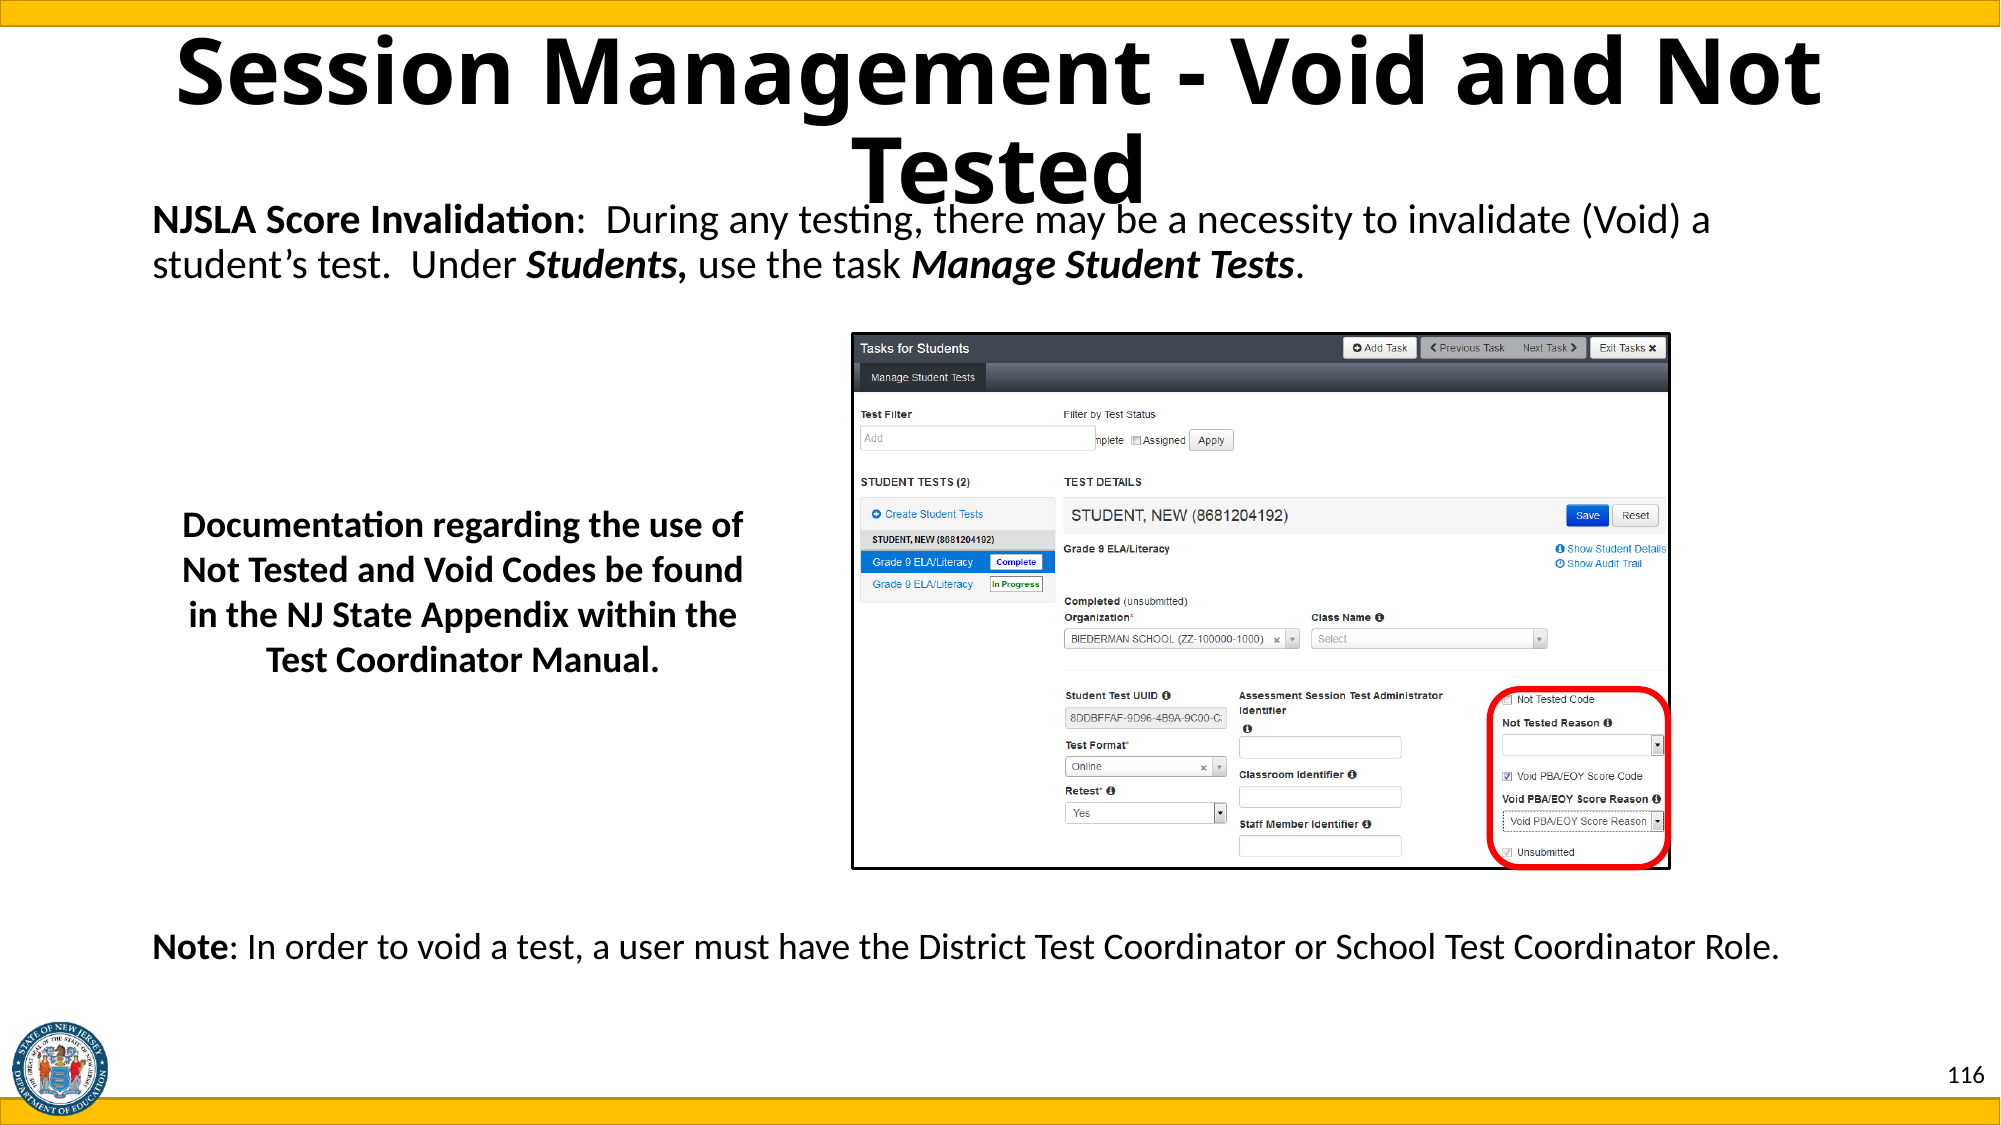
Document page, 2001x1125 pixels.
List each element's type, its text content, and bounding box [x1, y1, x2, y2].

picture [12, 1021, 108, 1116]
text_box Documentation regarding the use of Not Tested and Void Codes be found in the NJ State Appendix within the Test Coordinator Manual. [154, 492, 772, 688]
title Session Management - Void and Not Tested [137, 58, 1863, 189]
slide_number 116 [1550, 1051, 2000, 1100]
list NJSLA Score Invalidation: During any testing, there may be a necessity to invalidate (Void) a student’s test. Under Students, use the task Manage Student Tests. [137, 189, 1863, 301]
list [853, 335, 1668, 868]
text_box Note: In order to void a test, a user must have the District Test Coordinator or School Test Coordinator Role. [137, 914, 1897, 975]
